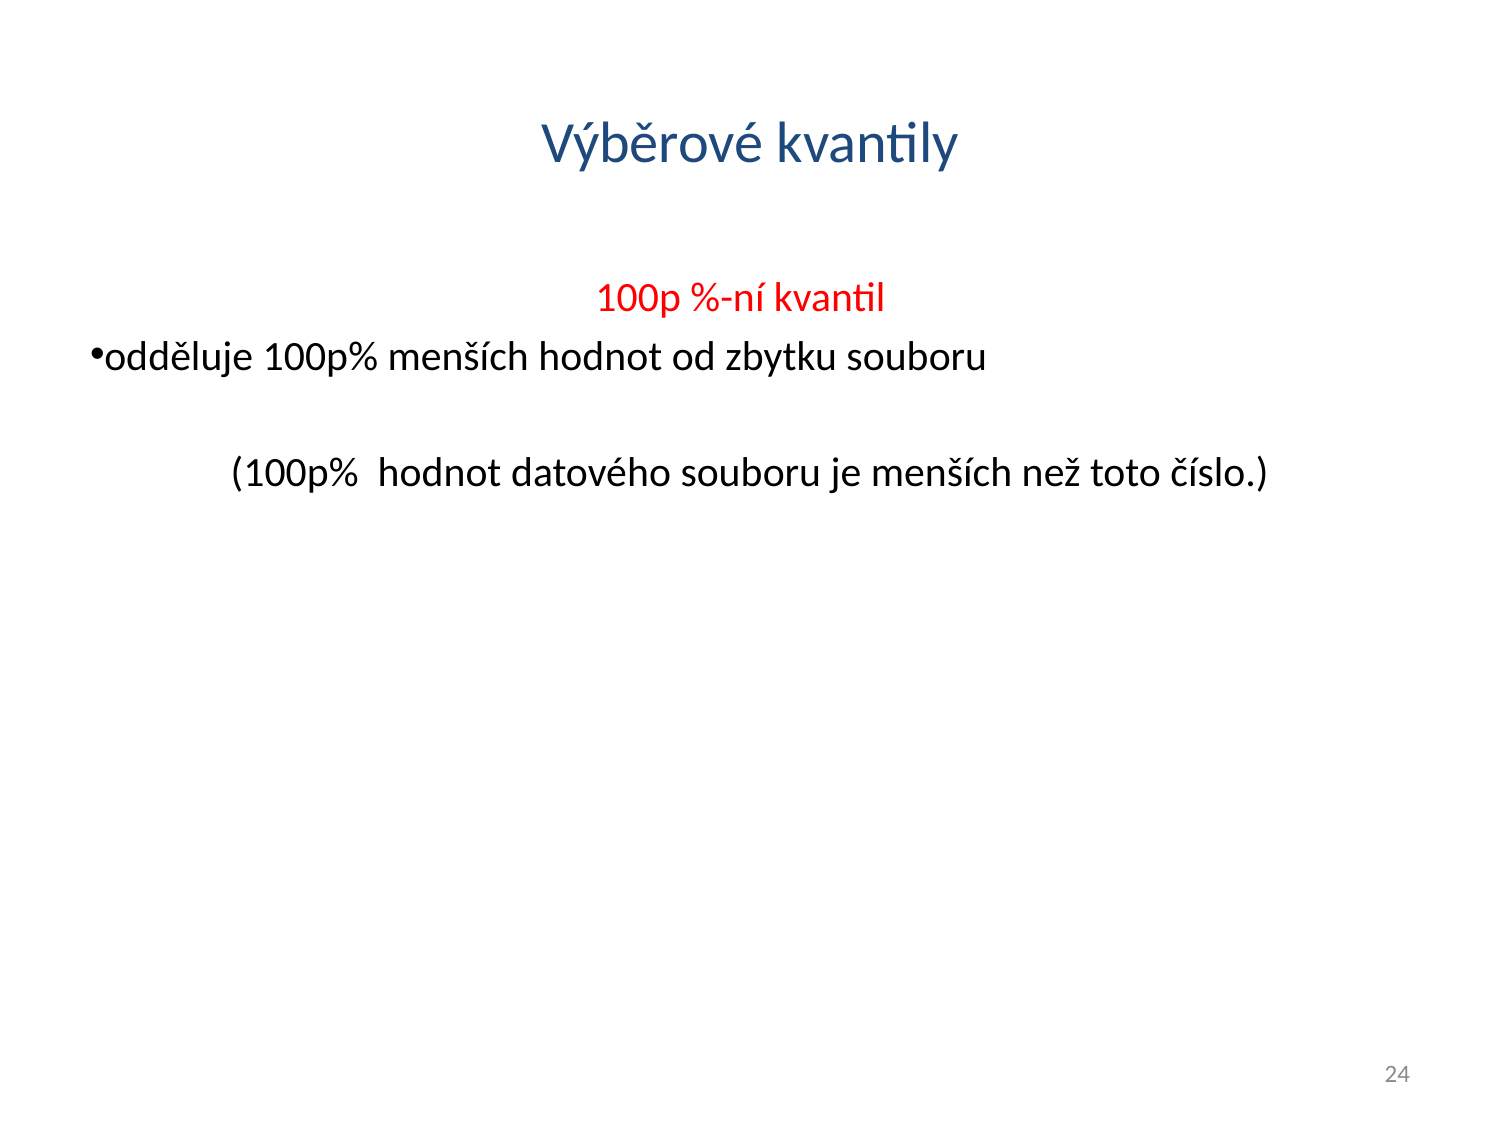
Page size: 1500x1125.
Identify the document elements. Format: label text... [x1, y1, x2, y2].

title Výběrové kvantily [75, 45, 1425, 233]
slide_number 24 [1074, 1042, 1425, 1103]
